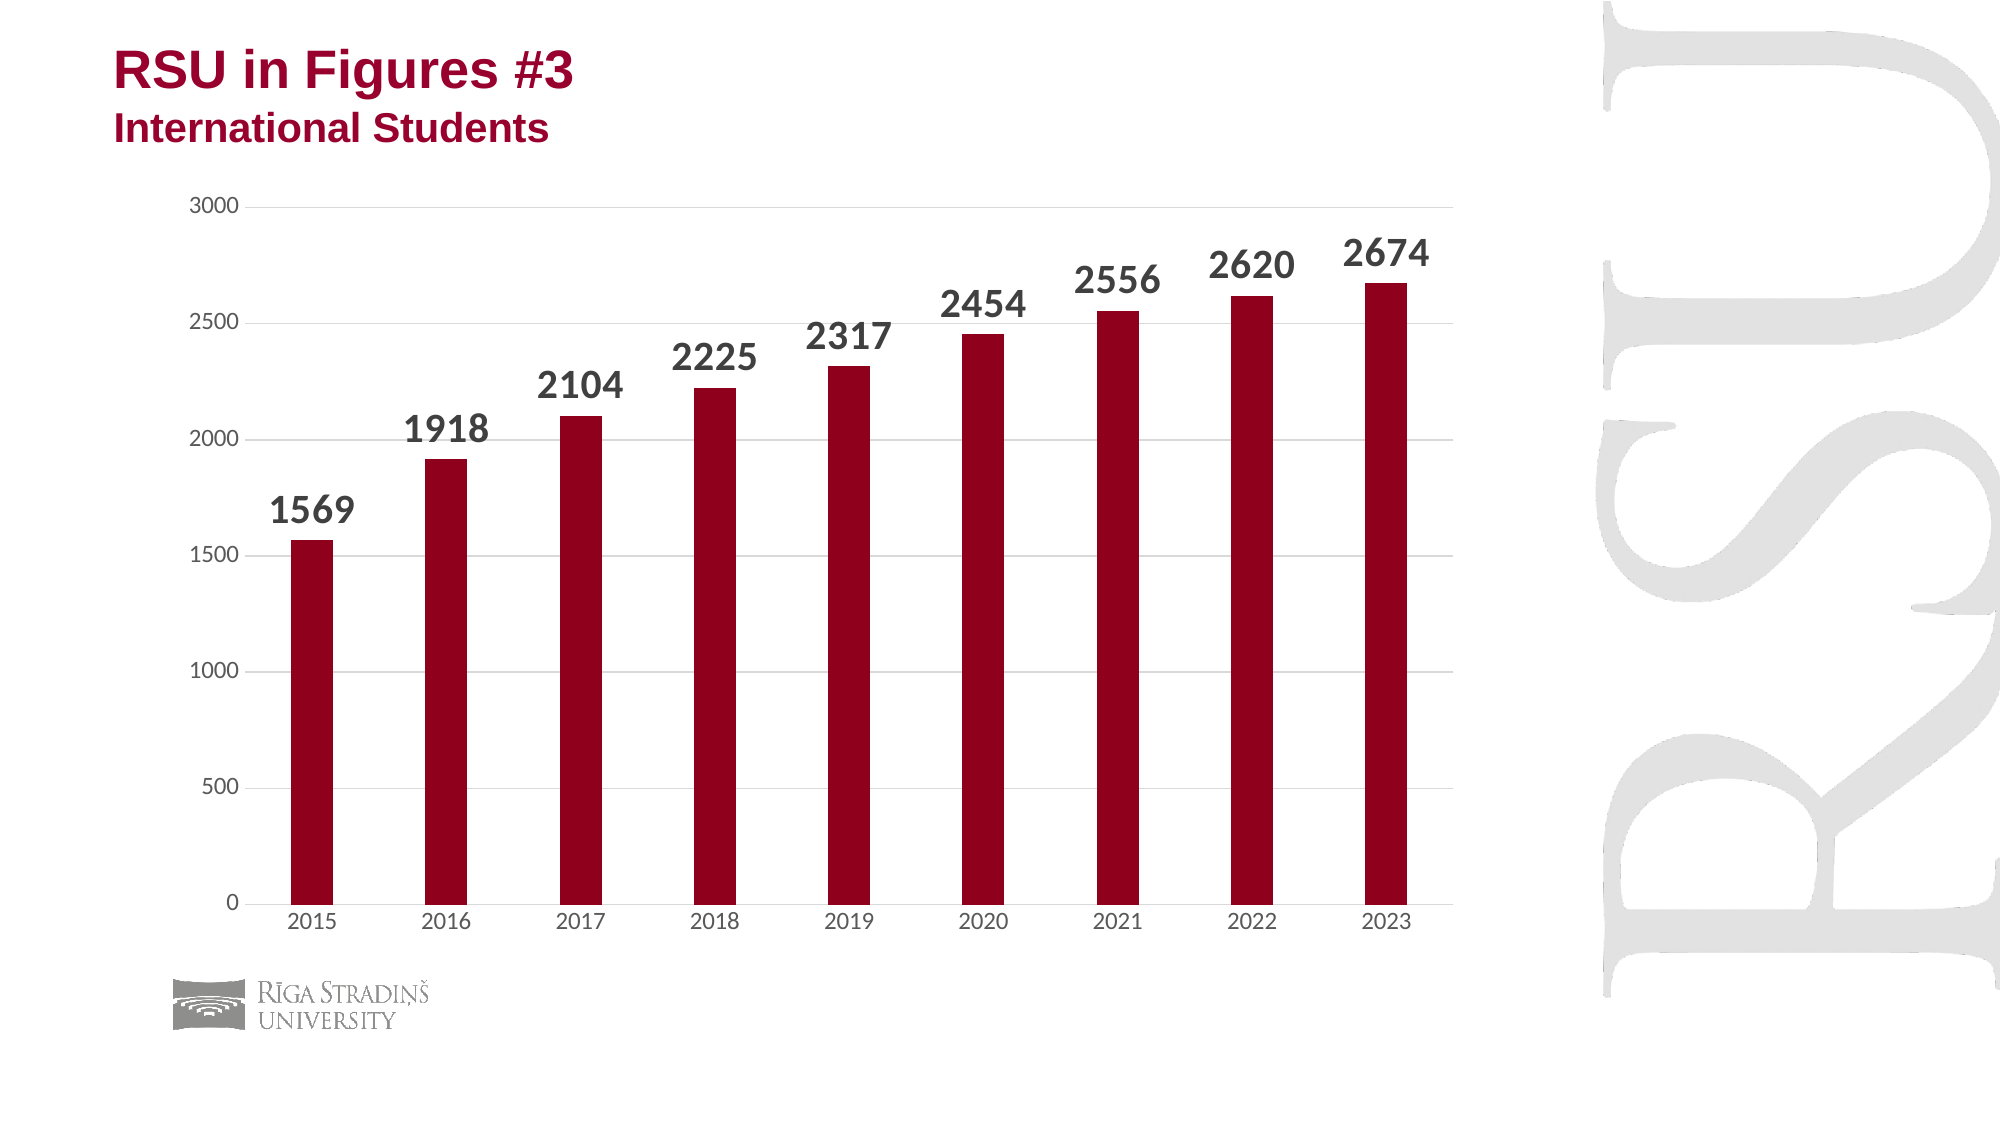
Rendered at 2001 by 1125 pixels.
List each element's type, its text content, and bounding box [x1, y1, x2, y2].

text_box RSU in Figures #3 International Students [112, 32, 1067, 151]
picture [1595, 1, 2000, 998]
chart [149, 172, 1466, 953]
picture [173, 979, 428, 1030]
